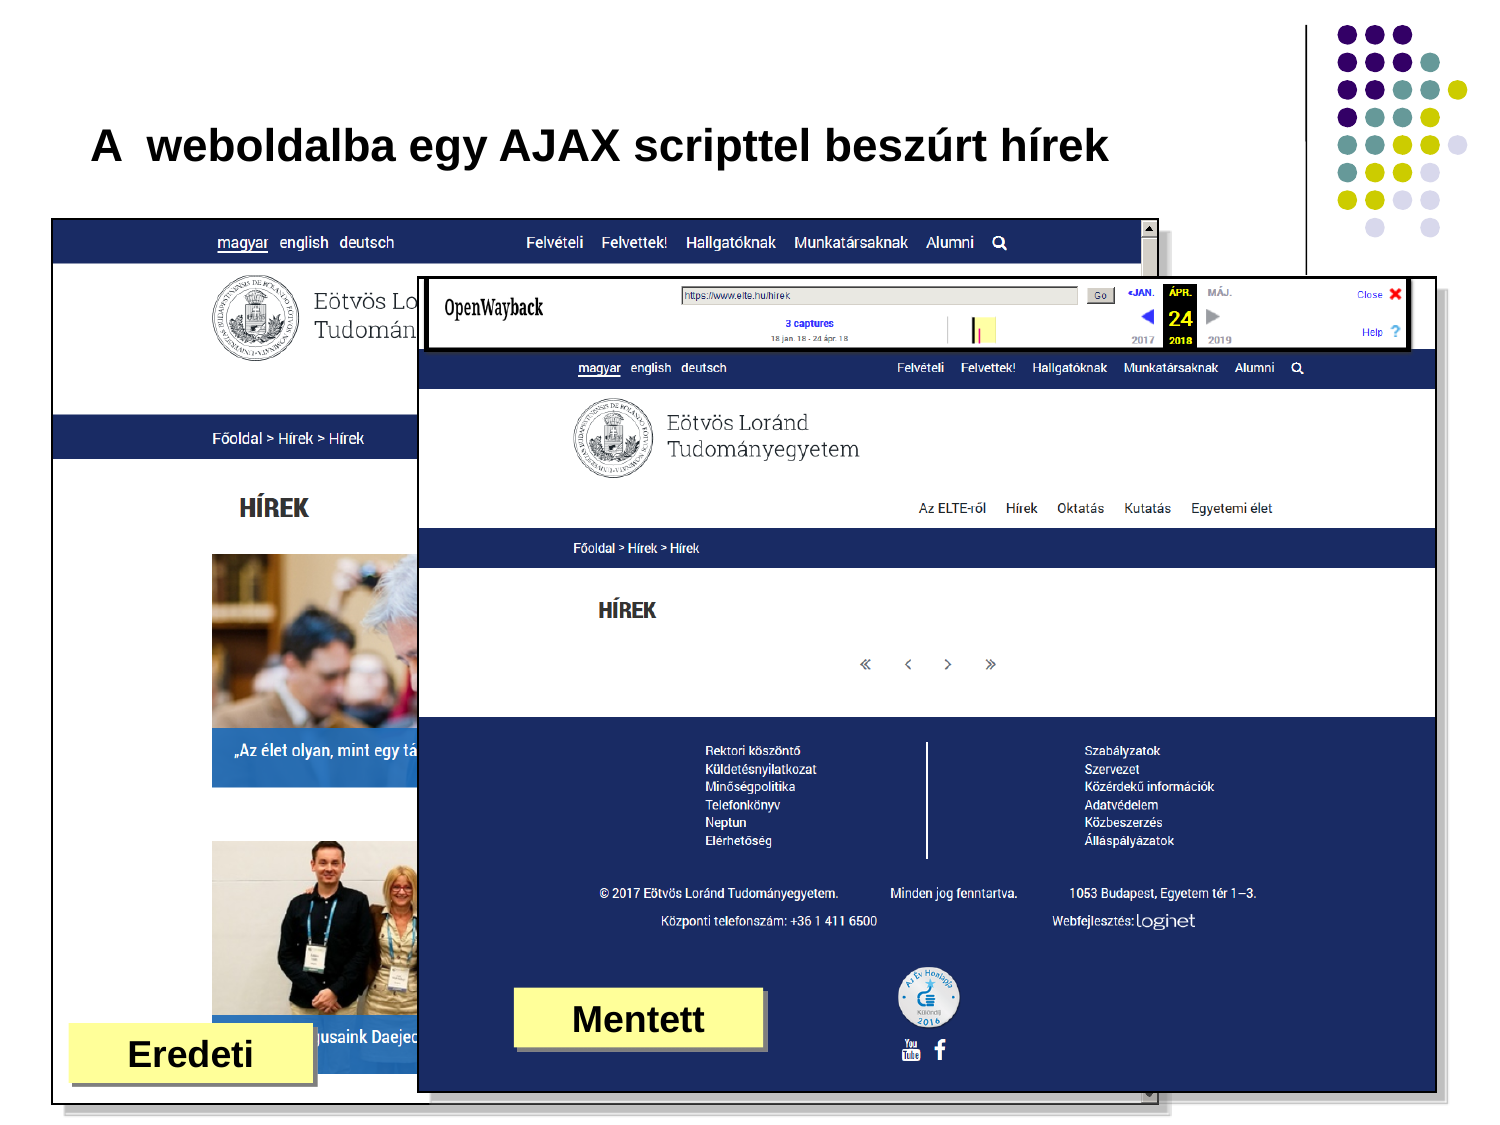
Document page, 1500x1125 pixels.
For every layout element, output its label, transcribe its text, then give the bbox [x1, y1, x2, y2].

title A weboldalba egy AJAX scripttel beszúrt hírek [74, 56, 1294, 179]
picture [52, 219, 1158, 1104]
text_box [418, 278, 1436, 1092]
